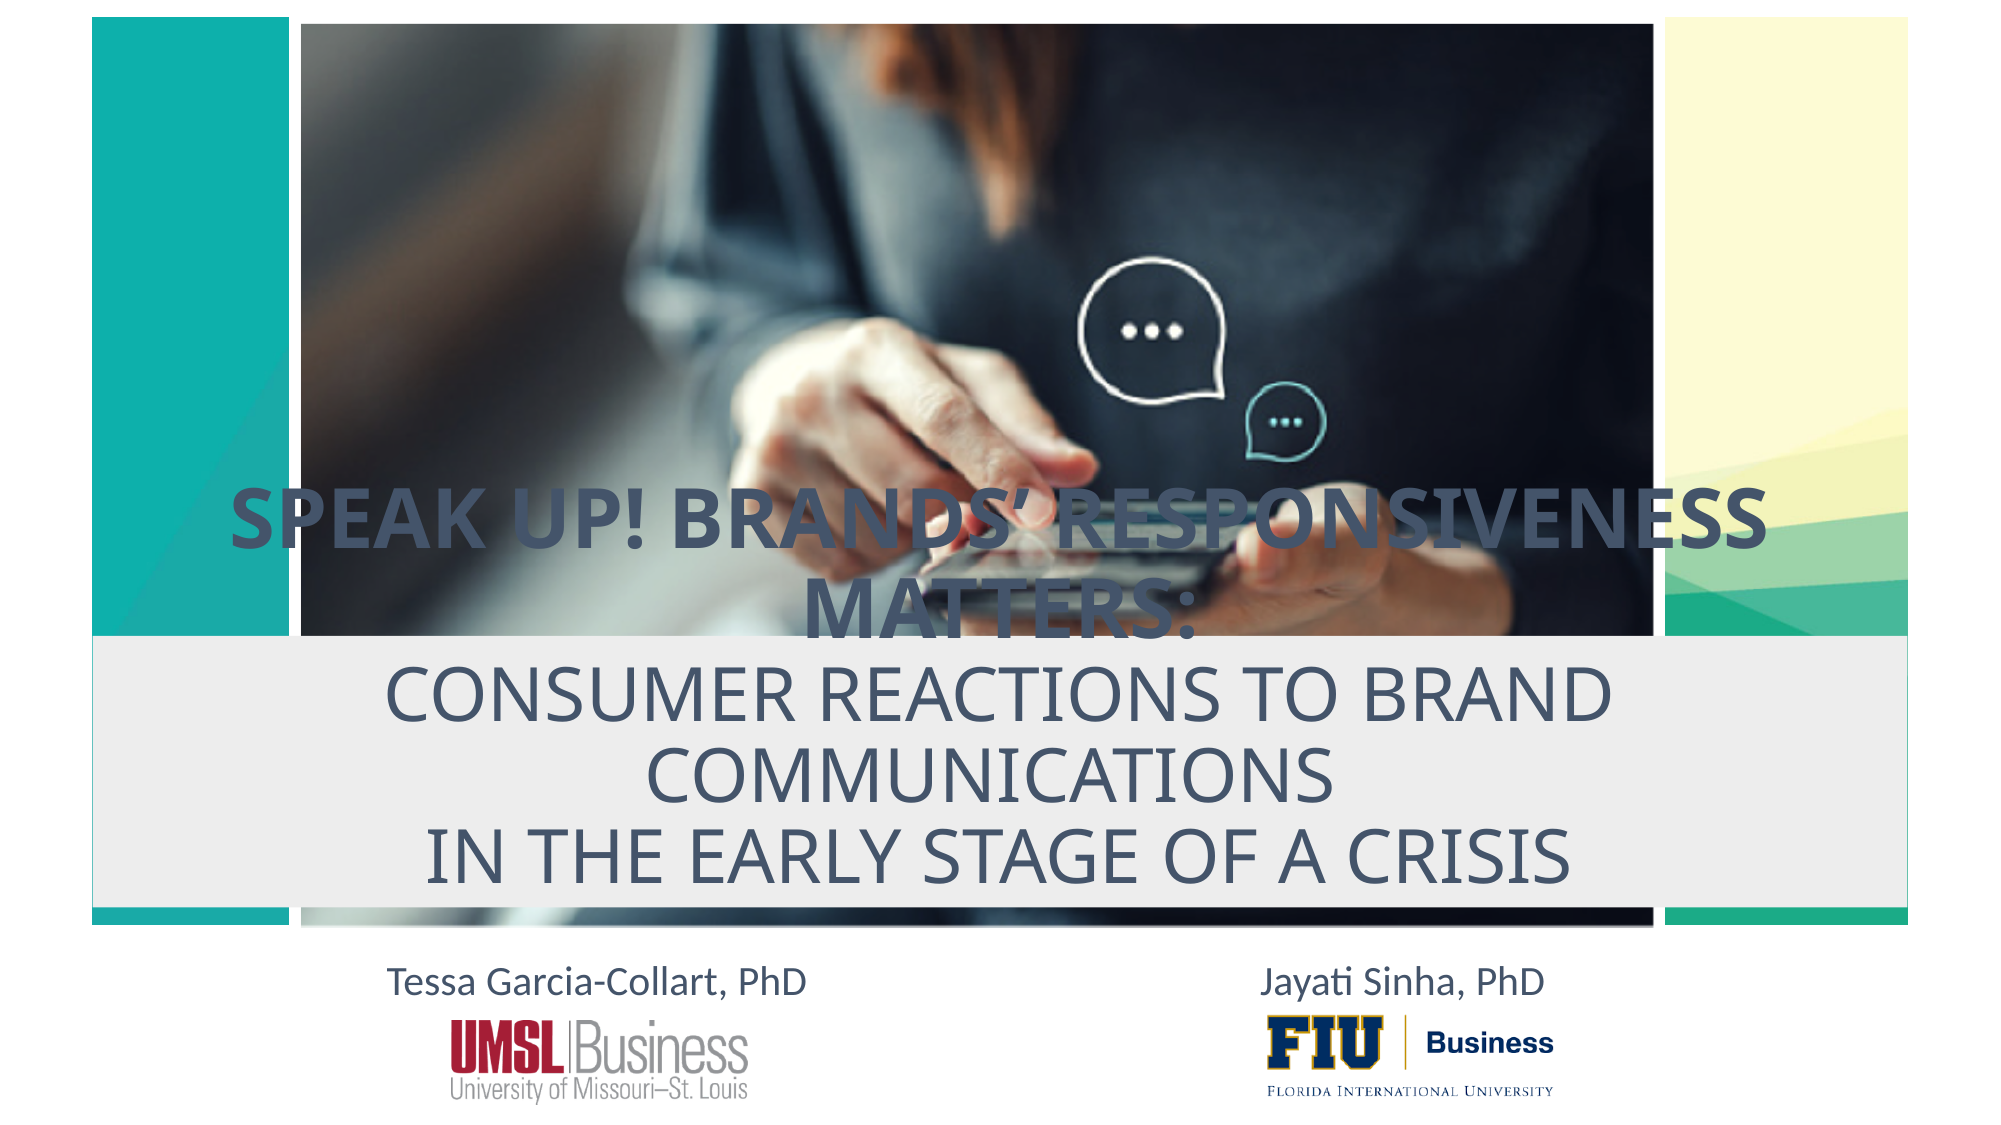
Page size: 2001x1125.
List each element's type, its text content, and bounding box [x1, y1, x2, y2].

picture [1252, 1005, 1570, 1109]
picture [92, 16, 1908, 934]
picture [431, 1008, 767, 1107]
subtitle Tessa Garcia-Collart, PhD Jayati Sinha, PhD [179, 951, 1821, 1125]
